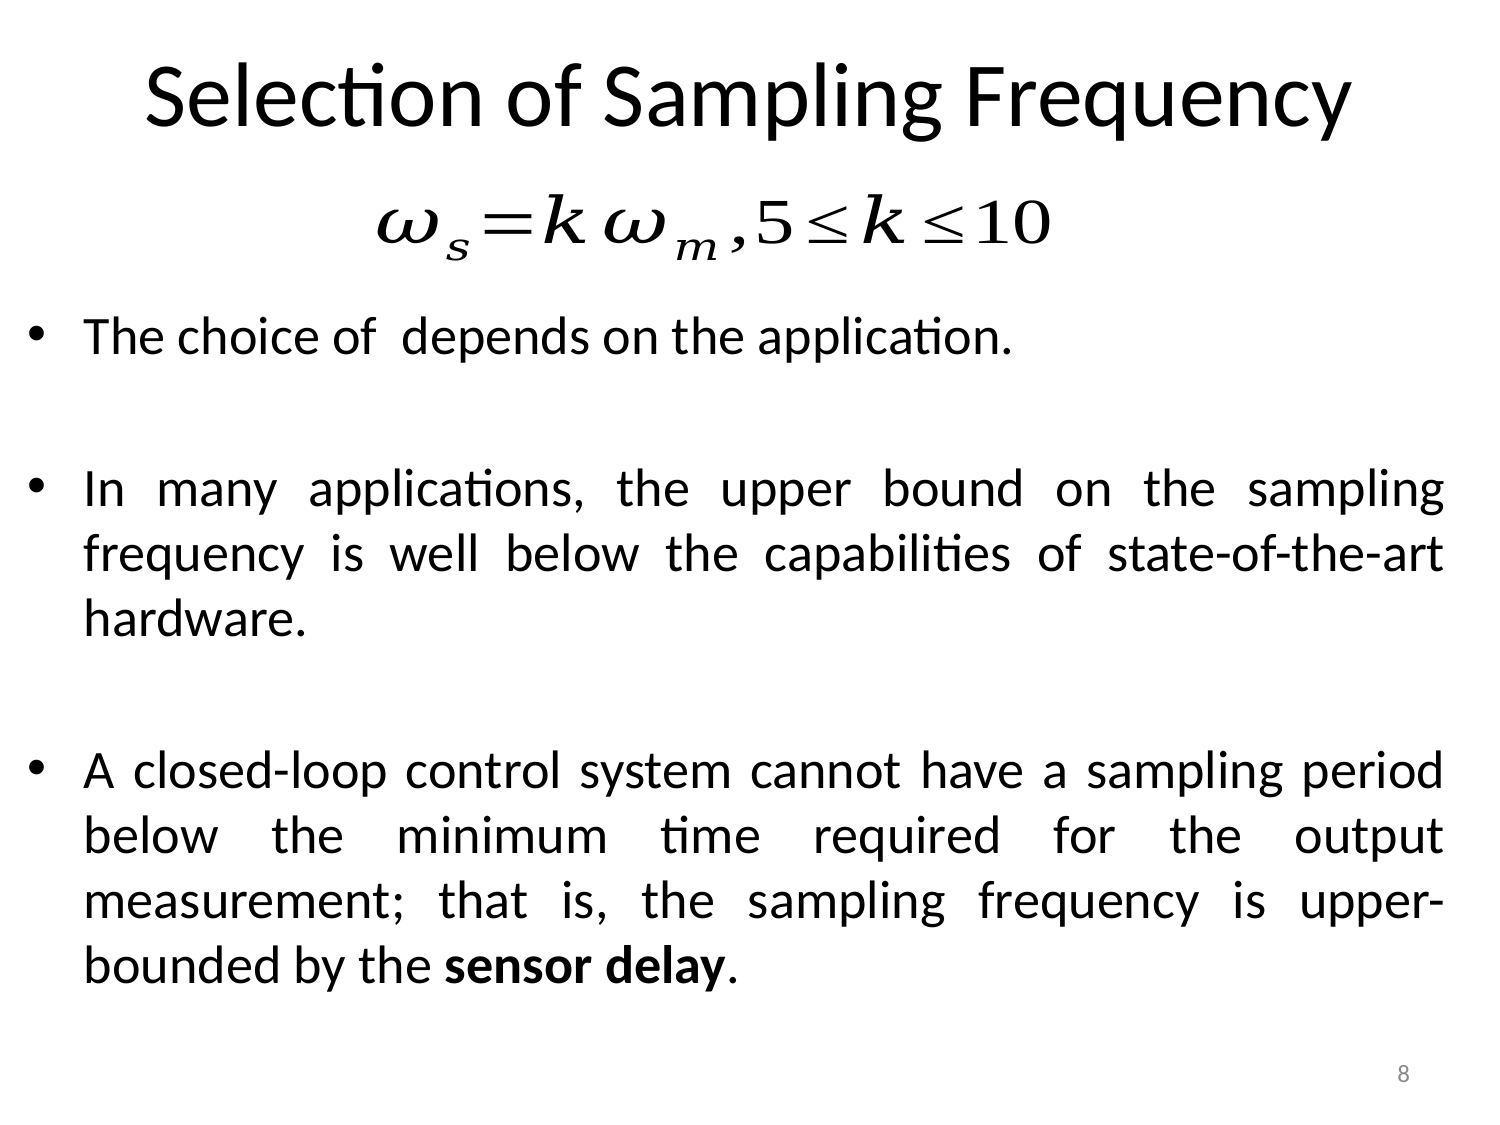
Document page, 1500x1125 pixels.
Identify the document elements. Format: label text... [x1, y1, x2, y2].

slide_number 8 [1074, 1042, 1425, 1103]
title Selection of Sampling Frequency [75, 12, 1425, 168]
